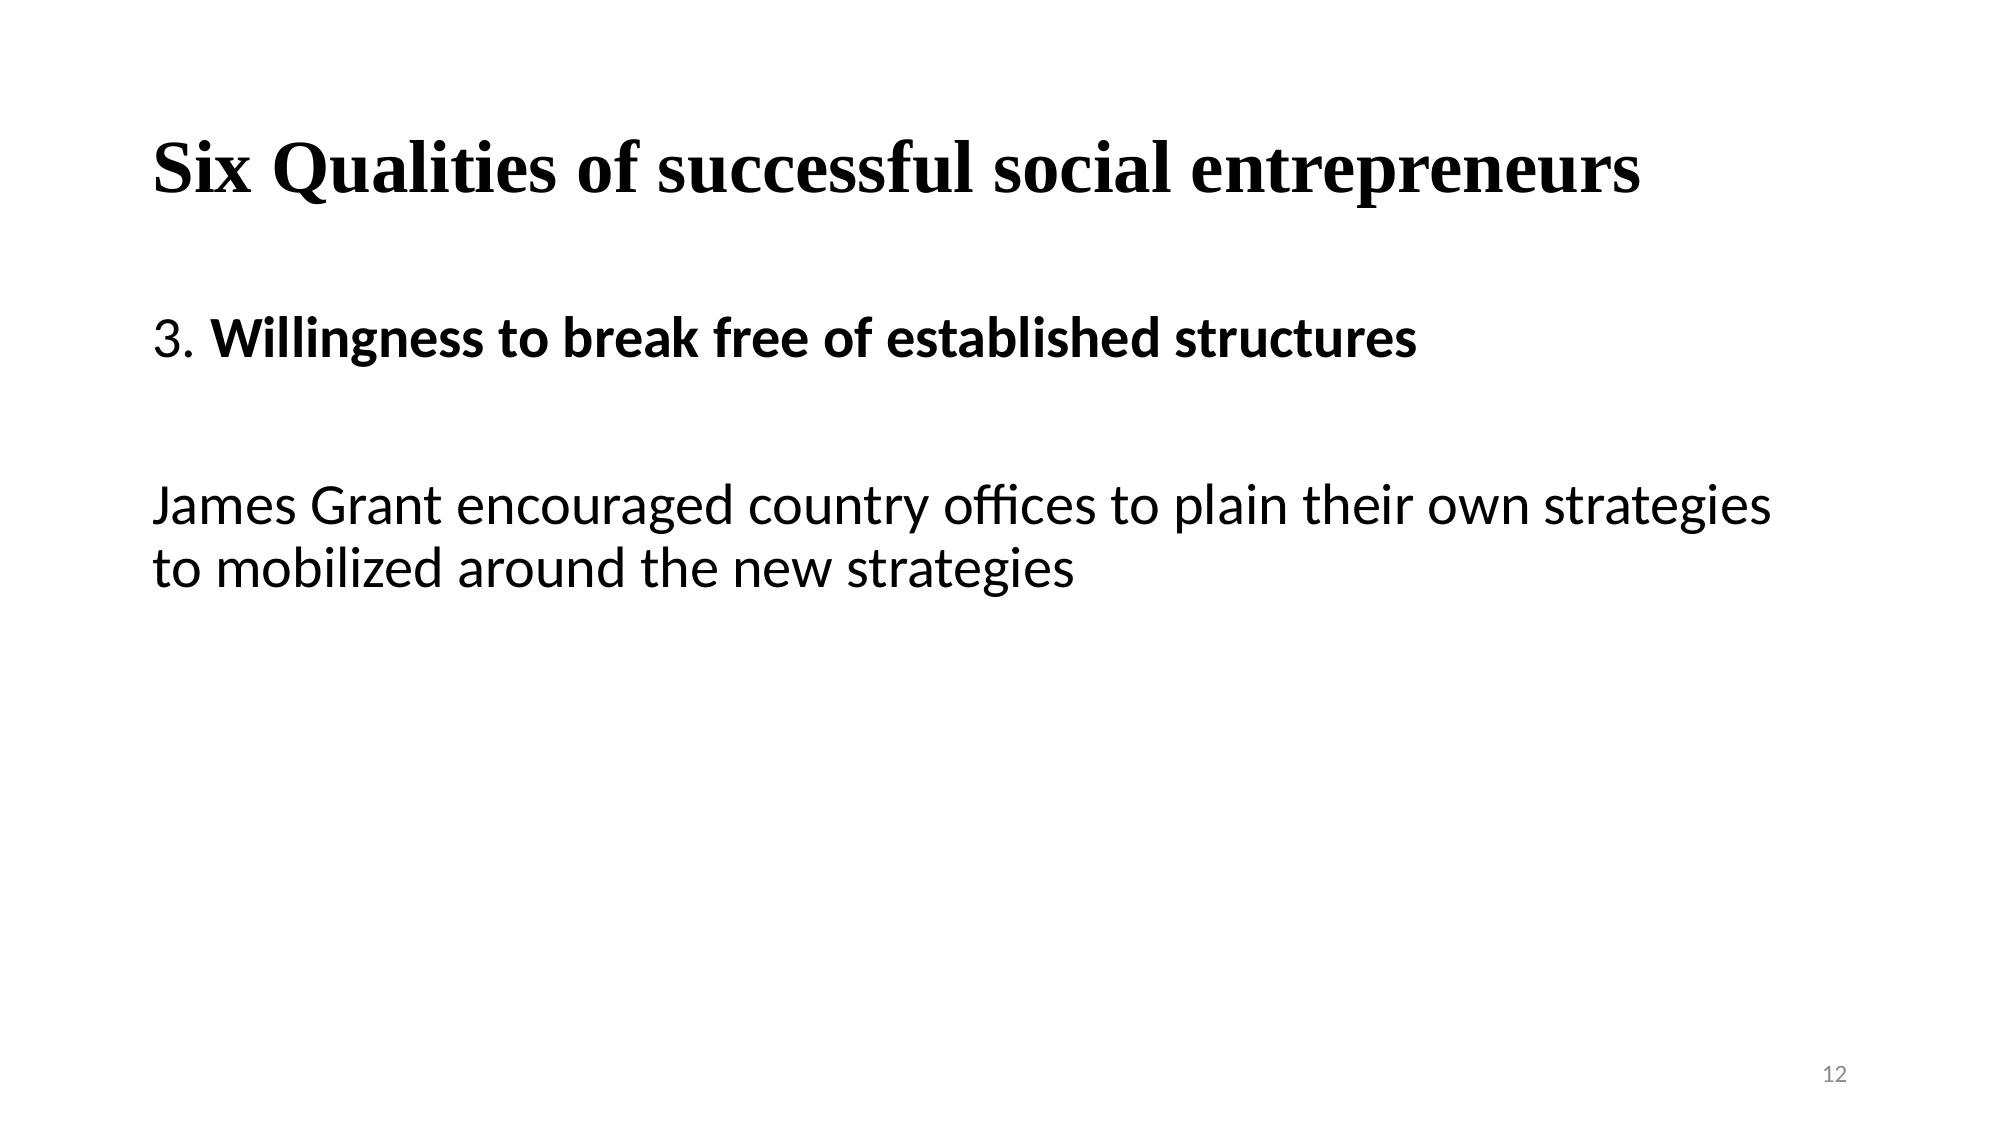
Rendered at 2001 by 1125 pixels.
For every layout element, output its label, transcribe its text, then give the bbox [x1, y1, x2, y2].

title Six Qualities of successful social entrepreneurs [137, 59, 1863, 278]
list 3. Willingness to break free of established structures James Grant encouraged country offices to plain their own strategies to mobilized around the new strategies [137, 299, 1820, 1014]
slide_number 12 [1412, 1042, 1863, 1103]
